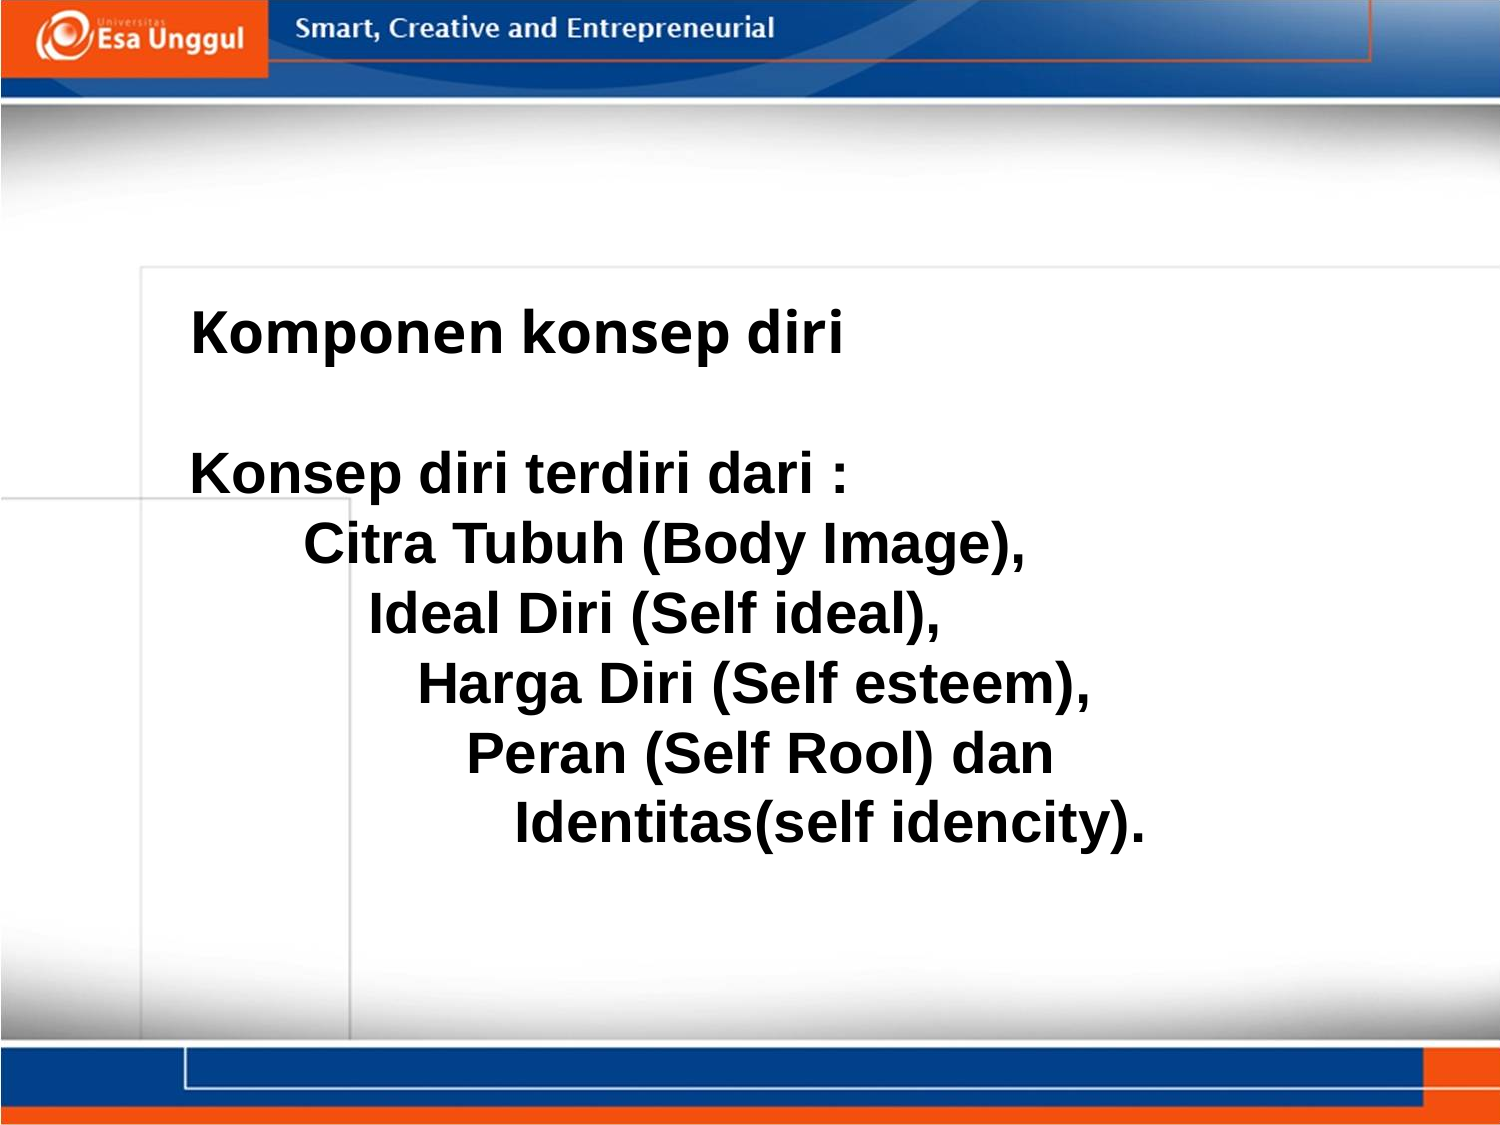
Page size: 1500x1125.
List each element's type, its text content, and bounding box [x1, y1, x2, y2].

text_box Komponen konsep diri Konsep diri terdiri dari : Citra Tubuh (Body Image), Ideal Diri (Self ideal), Harga Diri (Self esteem), Peran (Self Rool) dan Identitas(self idencity). [174, 287, 1300, 862]
picture [0, 0, 1500, 1125]
